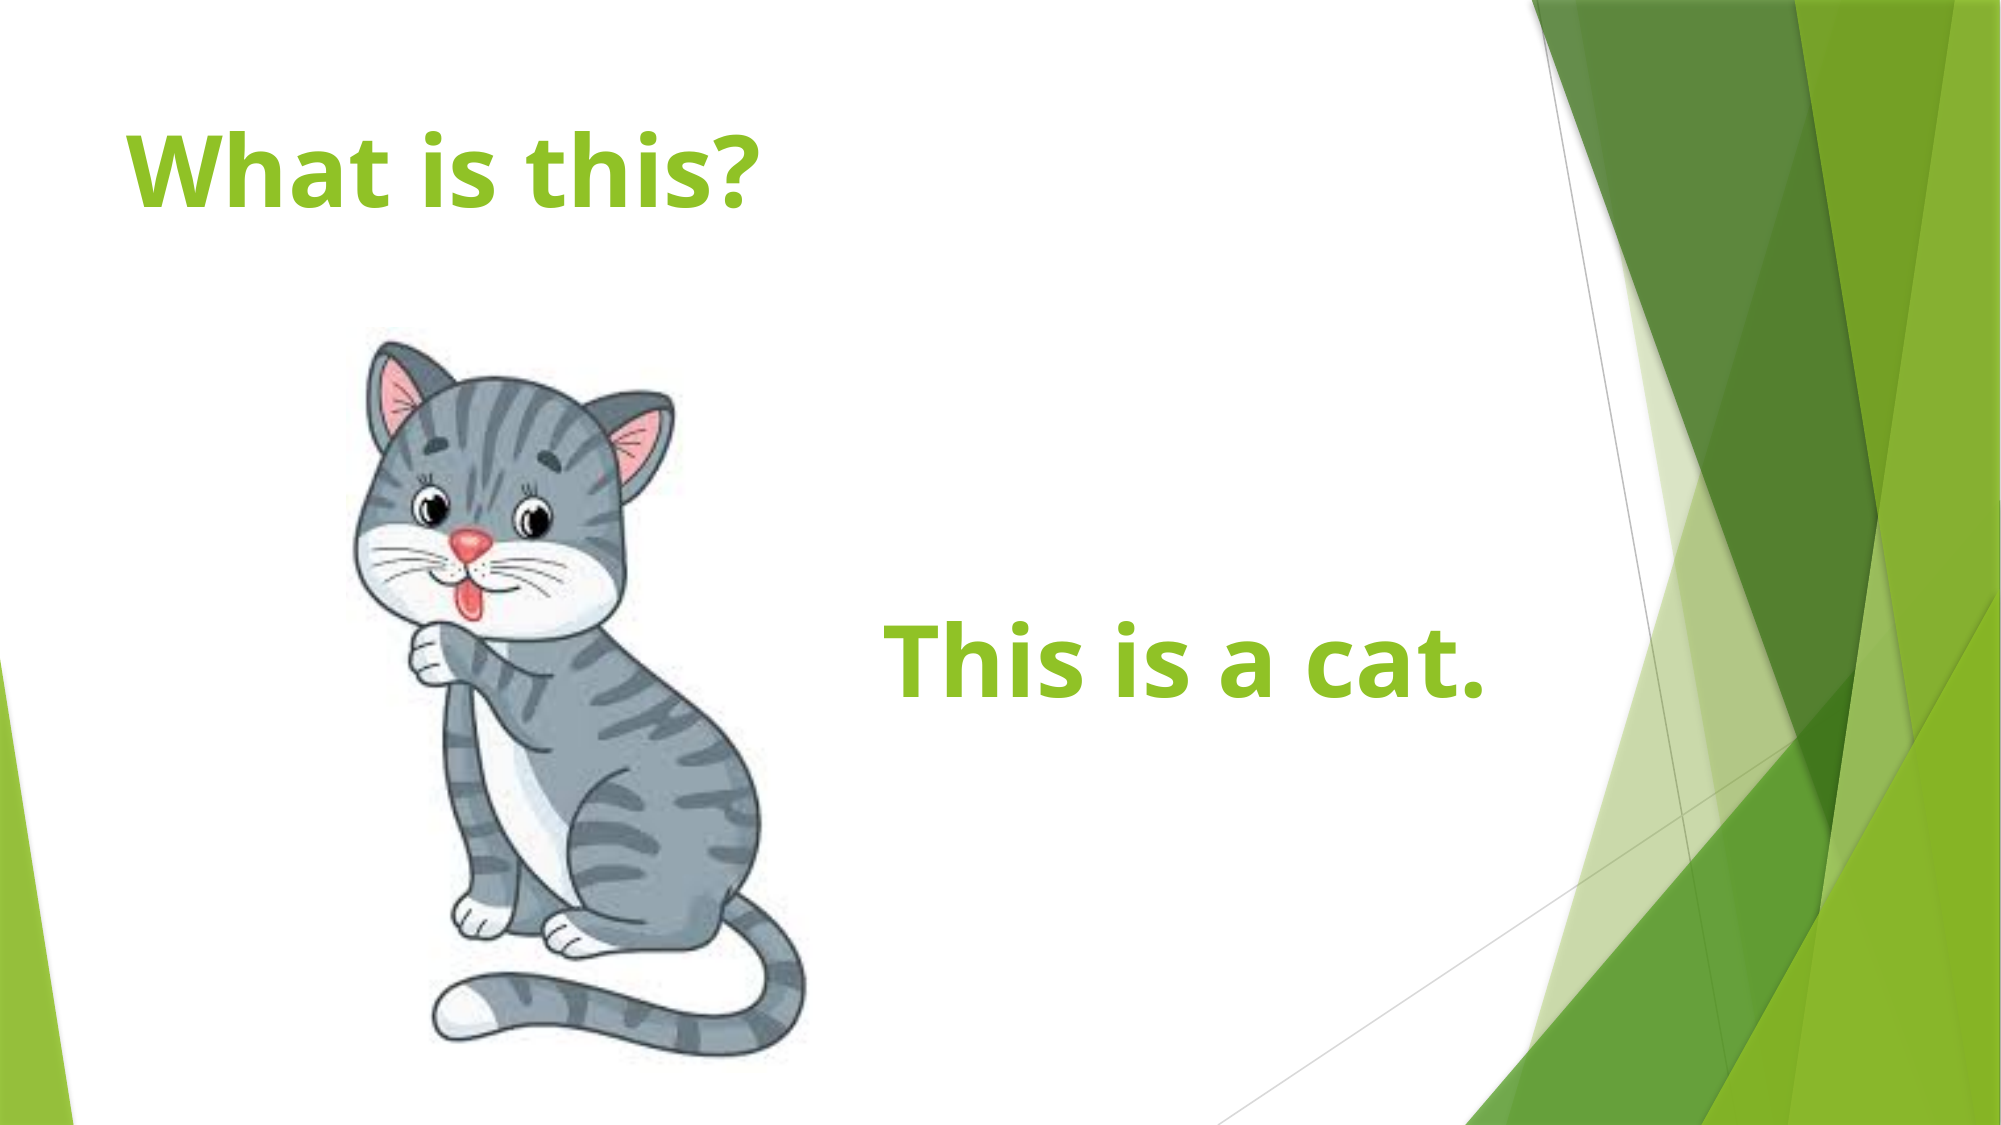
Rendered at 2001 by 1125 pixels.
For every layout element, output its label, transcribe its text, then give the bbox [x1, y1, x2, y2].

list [345, 327, 815, 1073]
text_box This is a cat. [819, 590, 1891, 807]
title What is this? [111, 99, 1522, 317]
